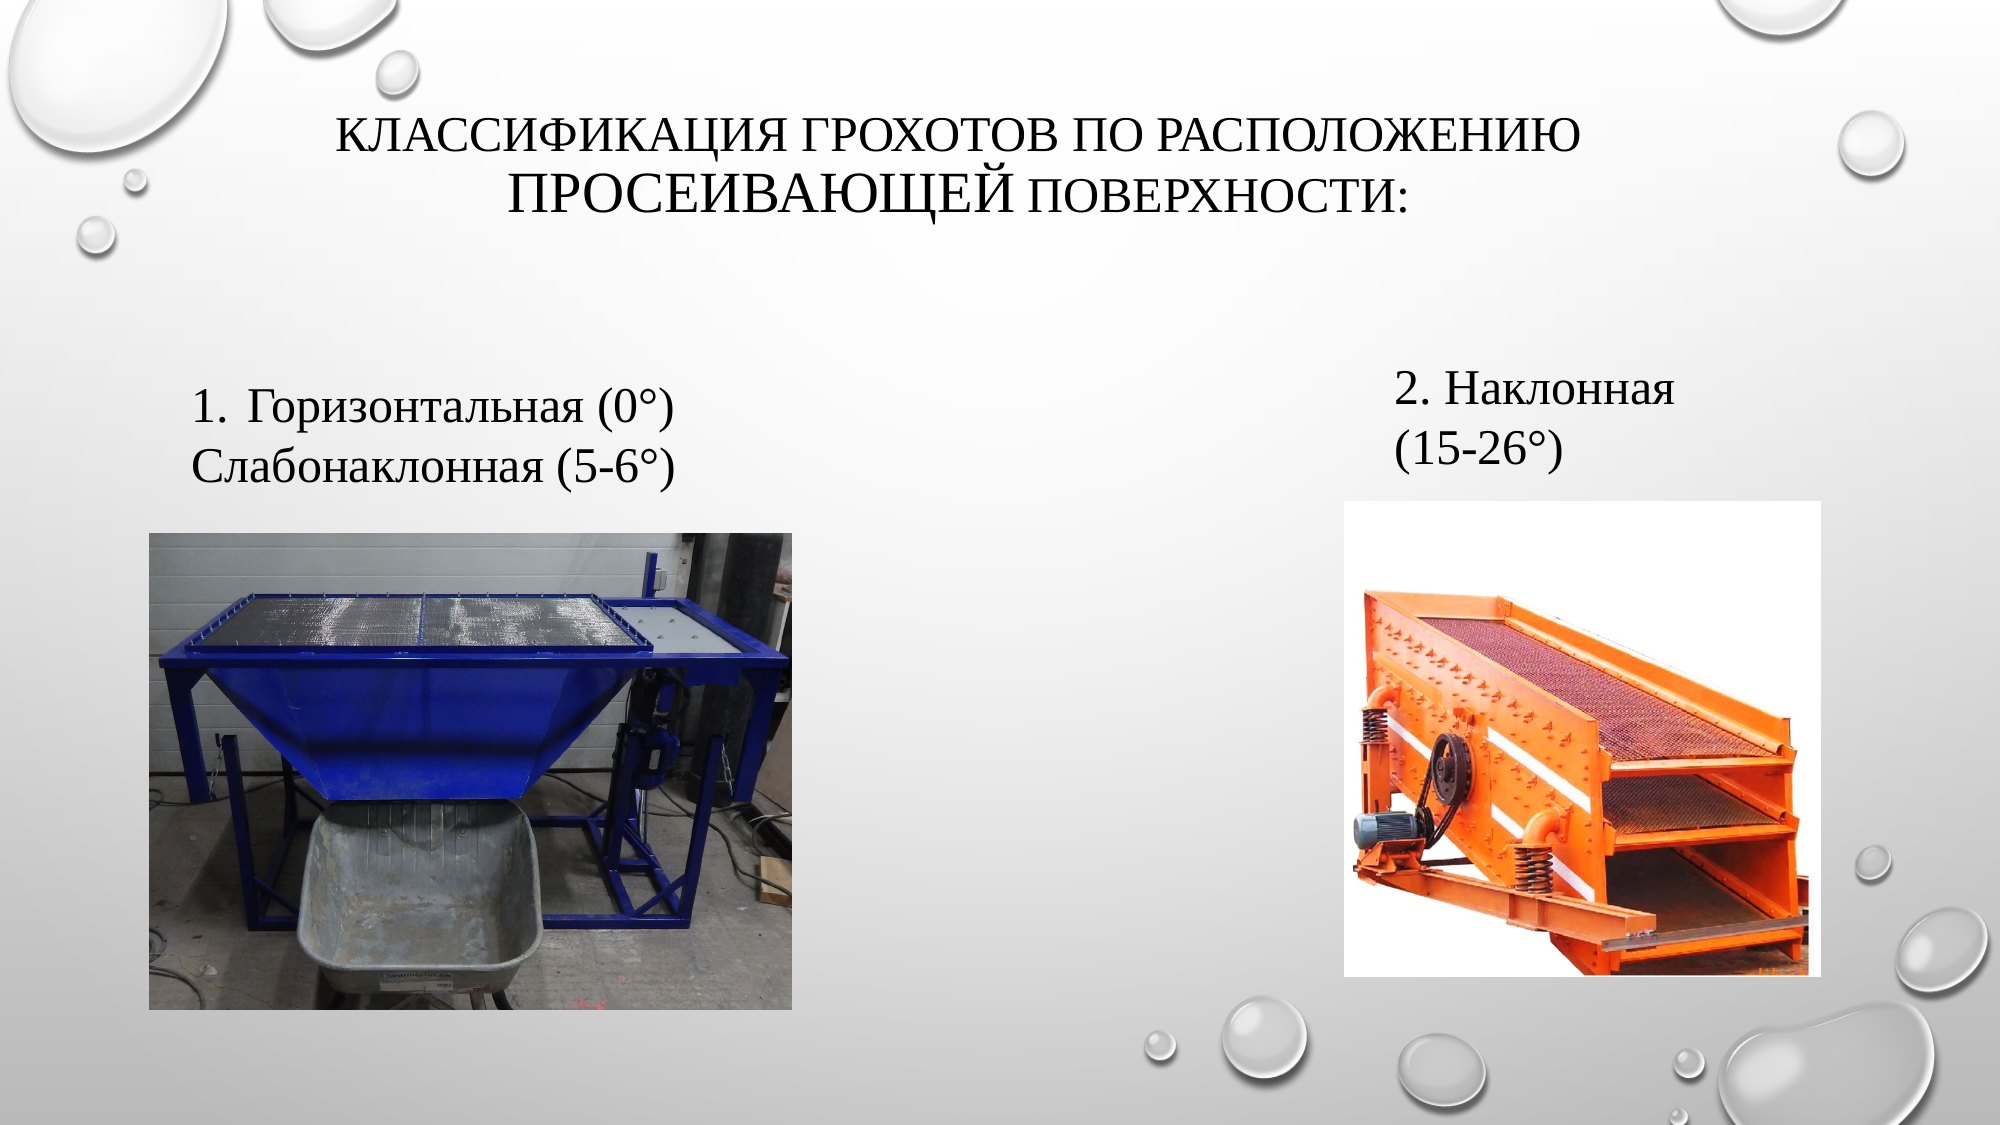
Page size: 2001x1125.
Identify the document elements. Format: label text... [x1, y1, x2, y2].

picture [0, 0, 2000, 1125]
title Классификация грохотов по Расположению просеивающей поверхности: [108, 36, 1810, 298]
text_box 2. Наклонная (15-26°) [1379, 347, 1786, 483]
text_box Горизонтальная (0°) Слабонаклонная (5-6°) [176, 365, 792, 500]
